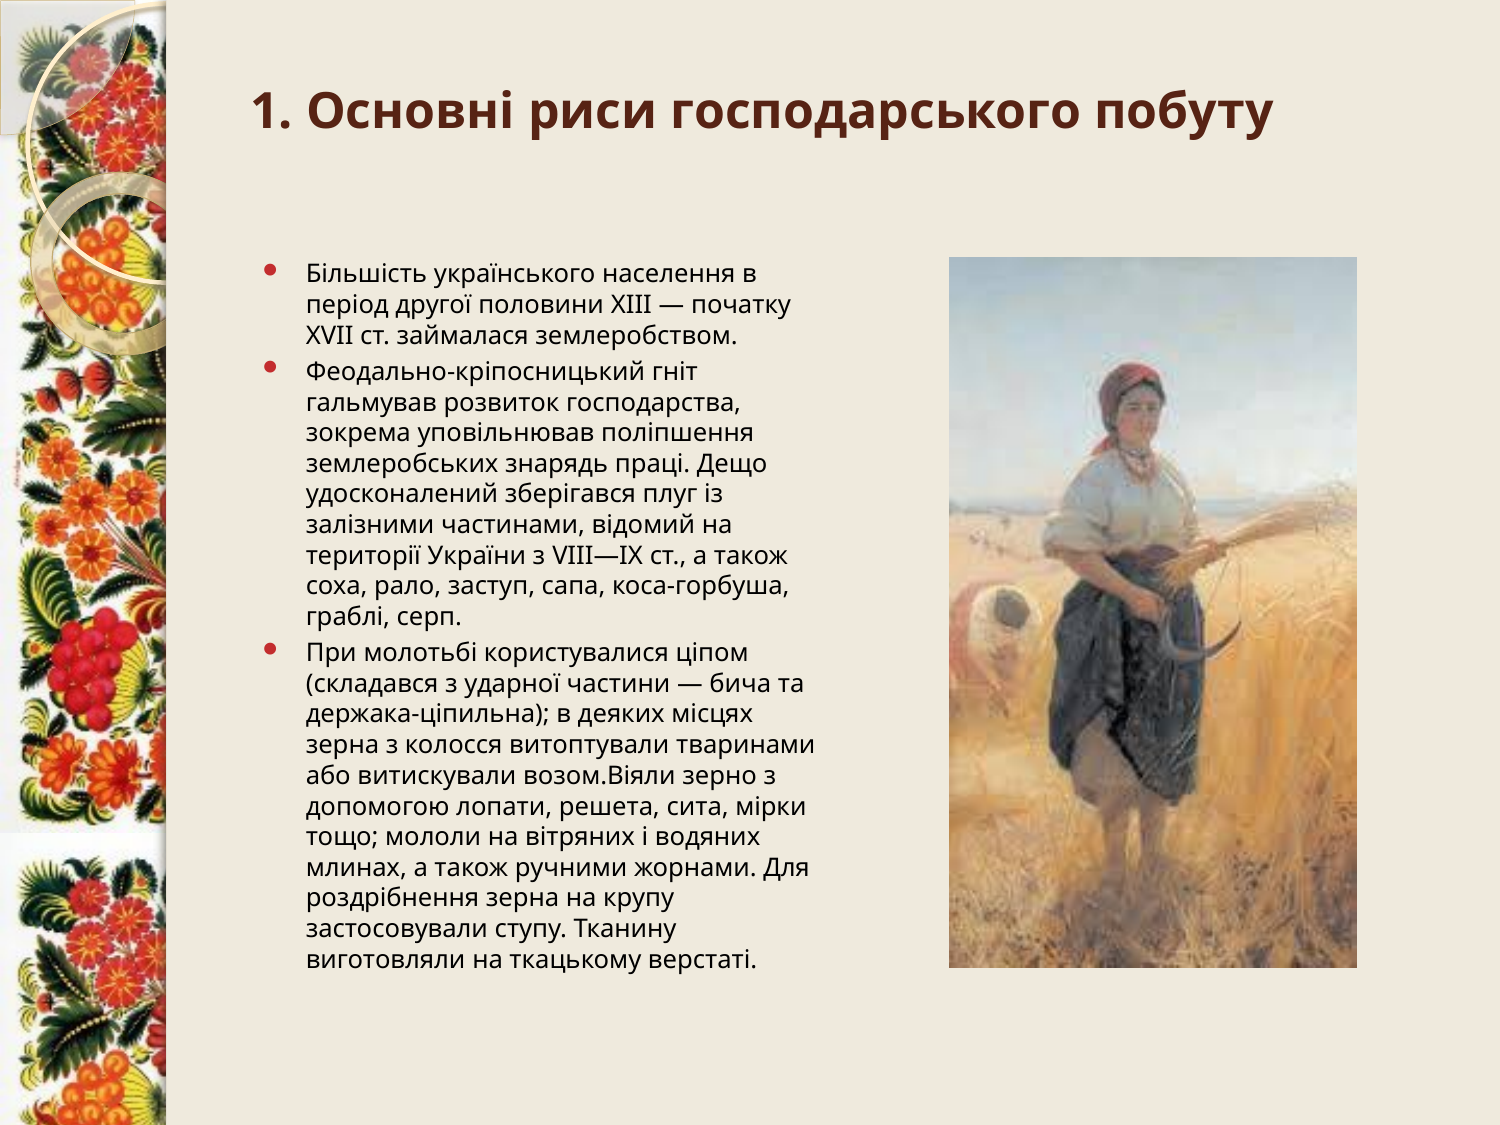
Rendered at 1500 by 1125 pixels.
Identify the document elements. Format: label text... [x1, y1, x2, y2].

picture [136, 0, 166, 4]
picture [62, 195, 160, 280]
picture [32, 13, 160, 207]
list Більшість українського населення в період другої половини XIII — початку XVII ст. займалася землеробством. Феодально-кріпосницький гніт гальмував розвиток господарства, зокрема уповільнював поліпшення землеробських знарядь праці. Дещо удосконалений зберігався плуг із залізними частинами, відомий на території України з VIII—IX ст., а також соха, рало, заступ, сапа, коса-горбуша, граблі, серп. При молотьбі користувалися ціпом (складався з ударної частини — бича та держака-ціпильна); в деяких місцях зерна з колосся витоптували тваринами або витискували возом.Віяли зерно з допомогою лопати, решета, сита, мірки тощо; мололи на вітряних і водяних млинах, а також ручними жорнами. Для роздрібнення зерна на крупу застосовували ступу. Тканину виготовляли на ткацькому верстаті. [235, 249, 836, 1015]
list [948, 257, 1358, 969]
title 1. Основні риси господарського побуту [235, 45, 1466, 233]
picture [0, 134, 166, 1125]
picture [53, 241, 160, 332]
